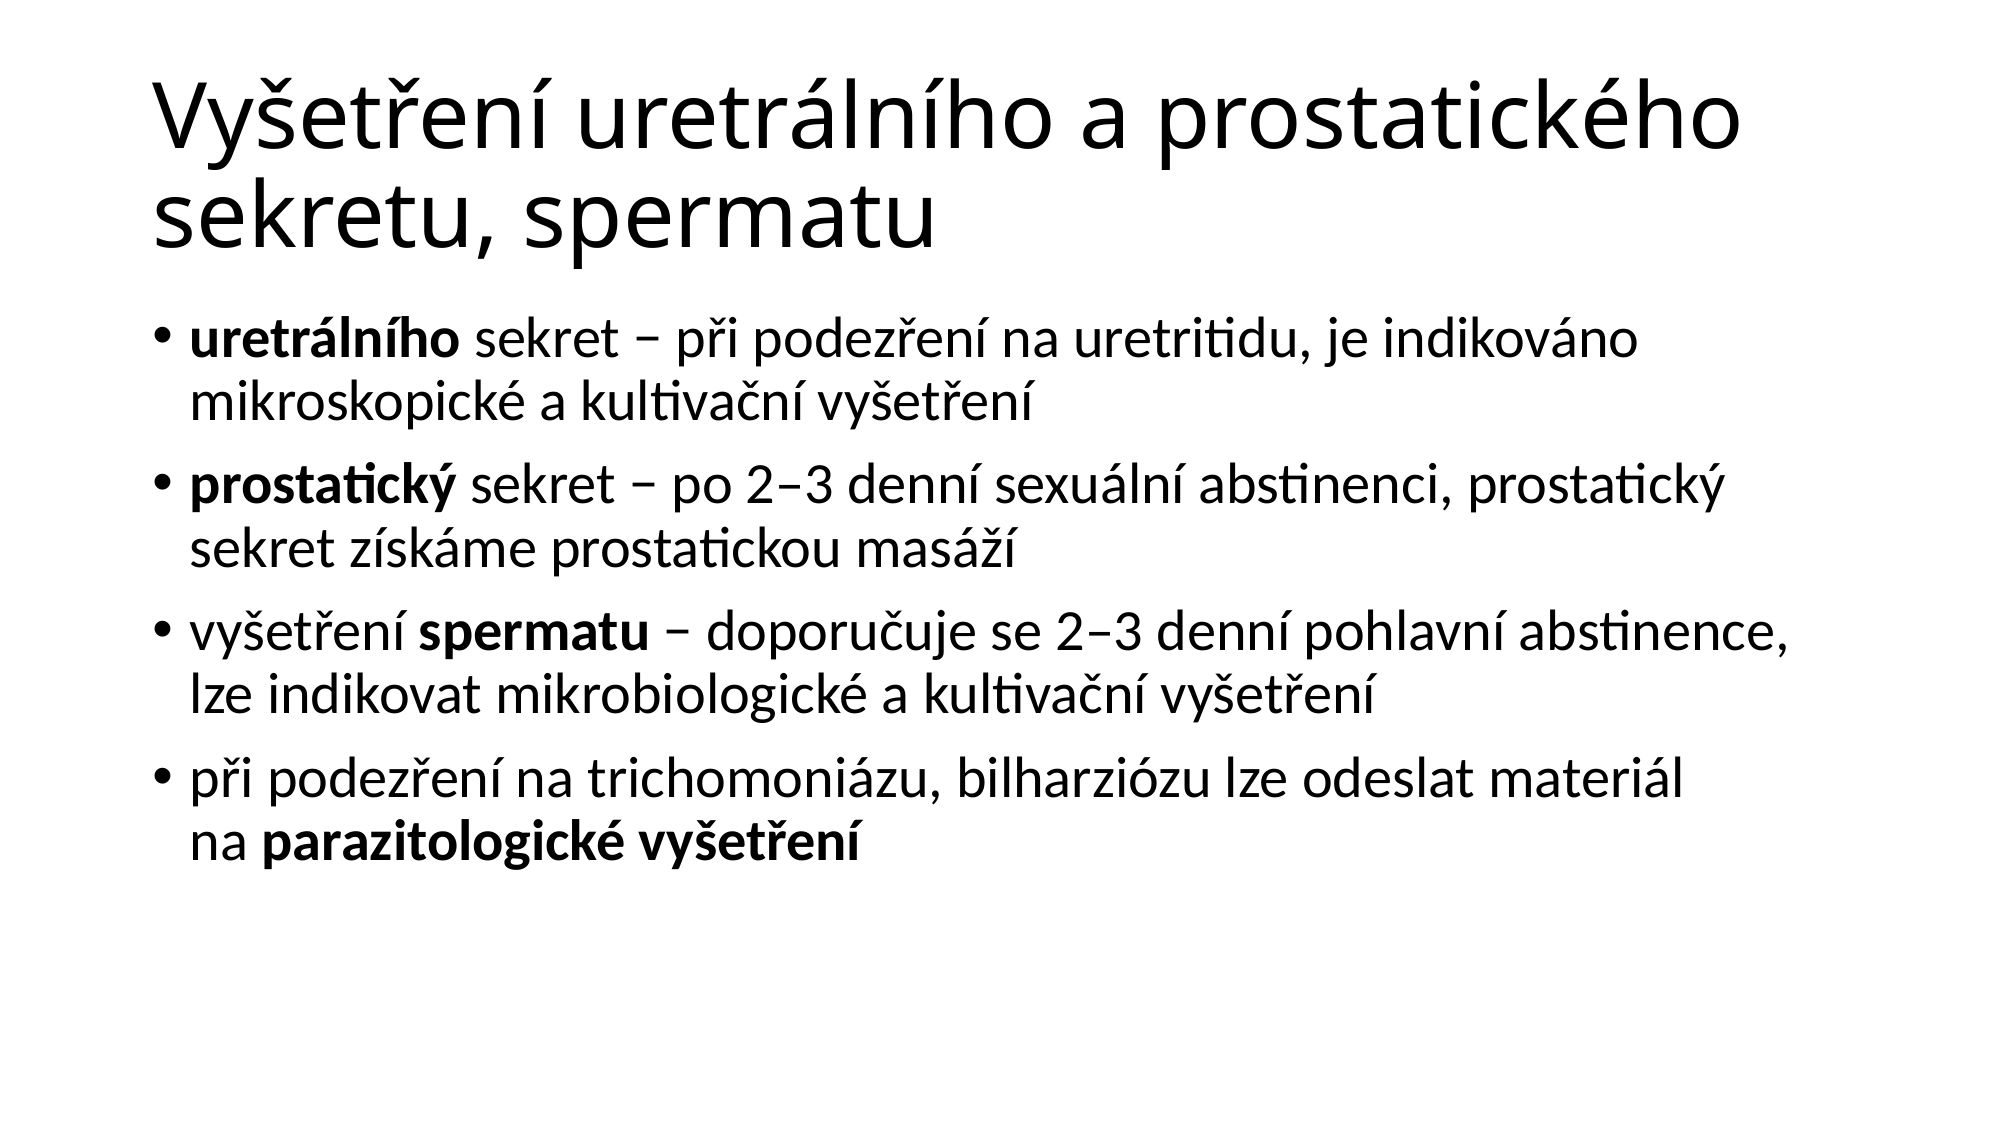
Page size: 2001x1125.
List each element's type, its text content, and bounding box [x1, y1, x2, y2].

title Vyšetření uretrálního a prostatického sekretu, spermatu [137, 59, 1863, 278]
list uretrálního sekret − při podezření na uretritidu, je indikováno mikroskopické a kultivační vyšetření prostatický sekret − po 2–3 denní sexuální abstinenci, prostatický sekret získáme prostatickou masáží vyšetření spermatu − doporučuje se 2–3 denní pohlavní abstinence, lze indikovat mikrobiologické a kultivační vyšetření při podezření na trichomoniázu, bilharziózu lze odeslat materiál na parazitologické vyšetření [137, 299, 1863, 1014]
